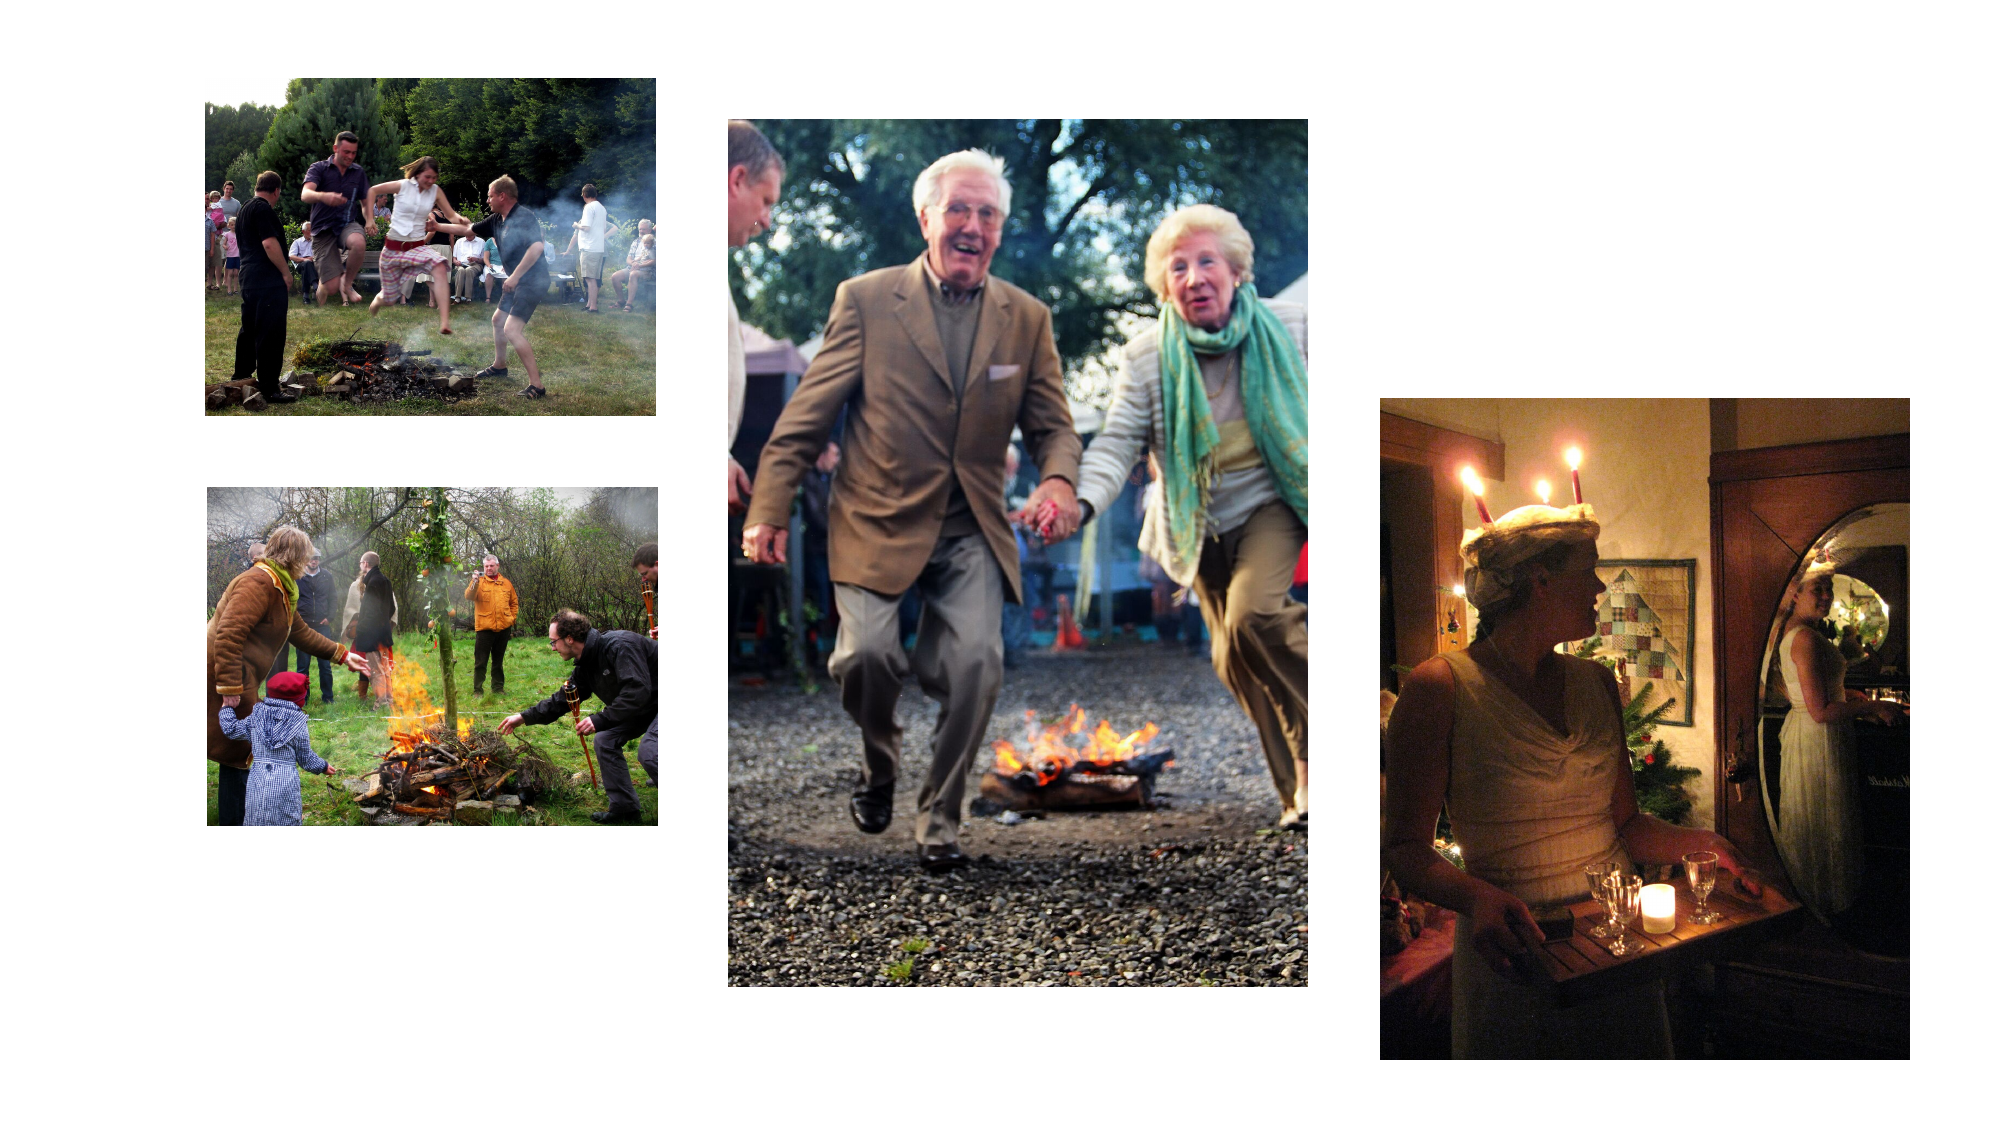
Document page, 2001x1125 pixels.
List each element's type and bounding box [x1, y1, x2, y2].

picture [728, 118, 1308, 987]
picture [1380, 398, 1910, 1060]
picture [207, 487, 658, 826]
picture [205, 78, 656, 417]
